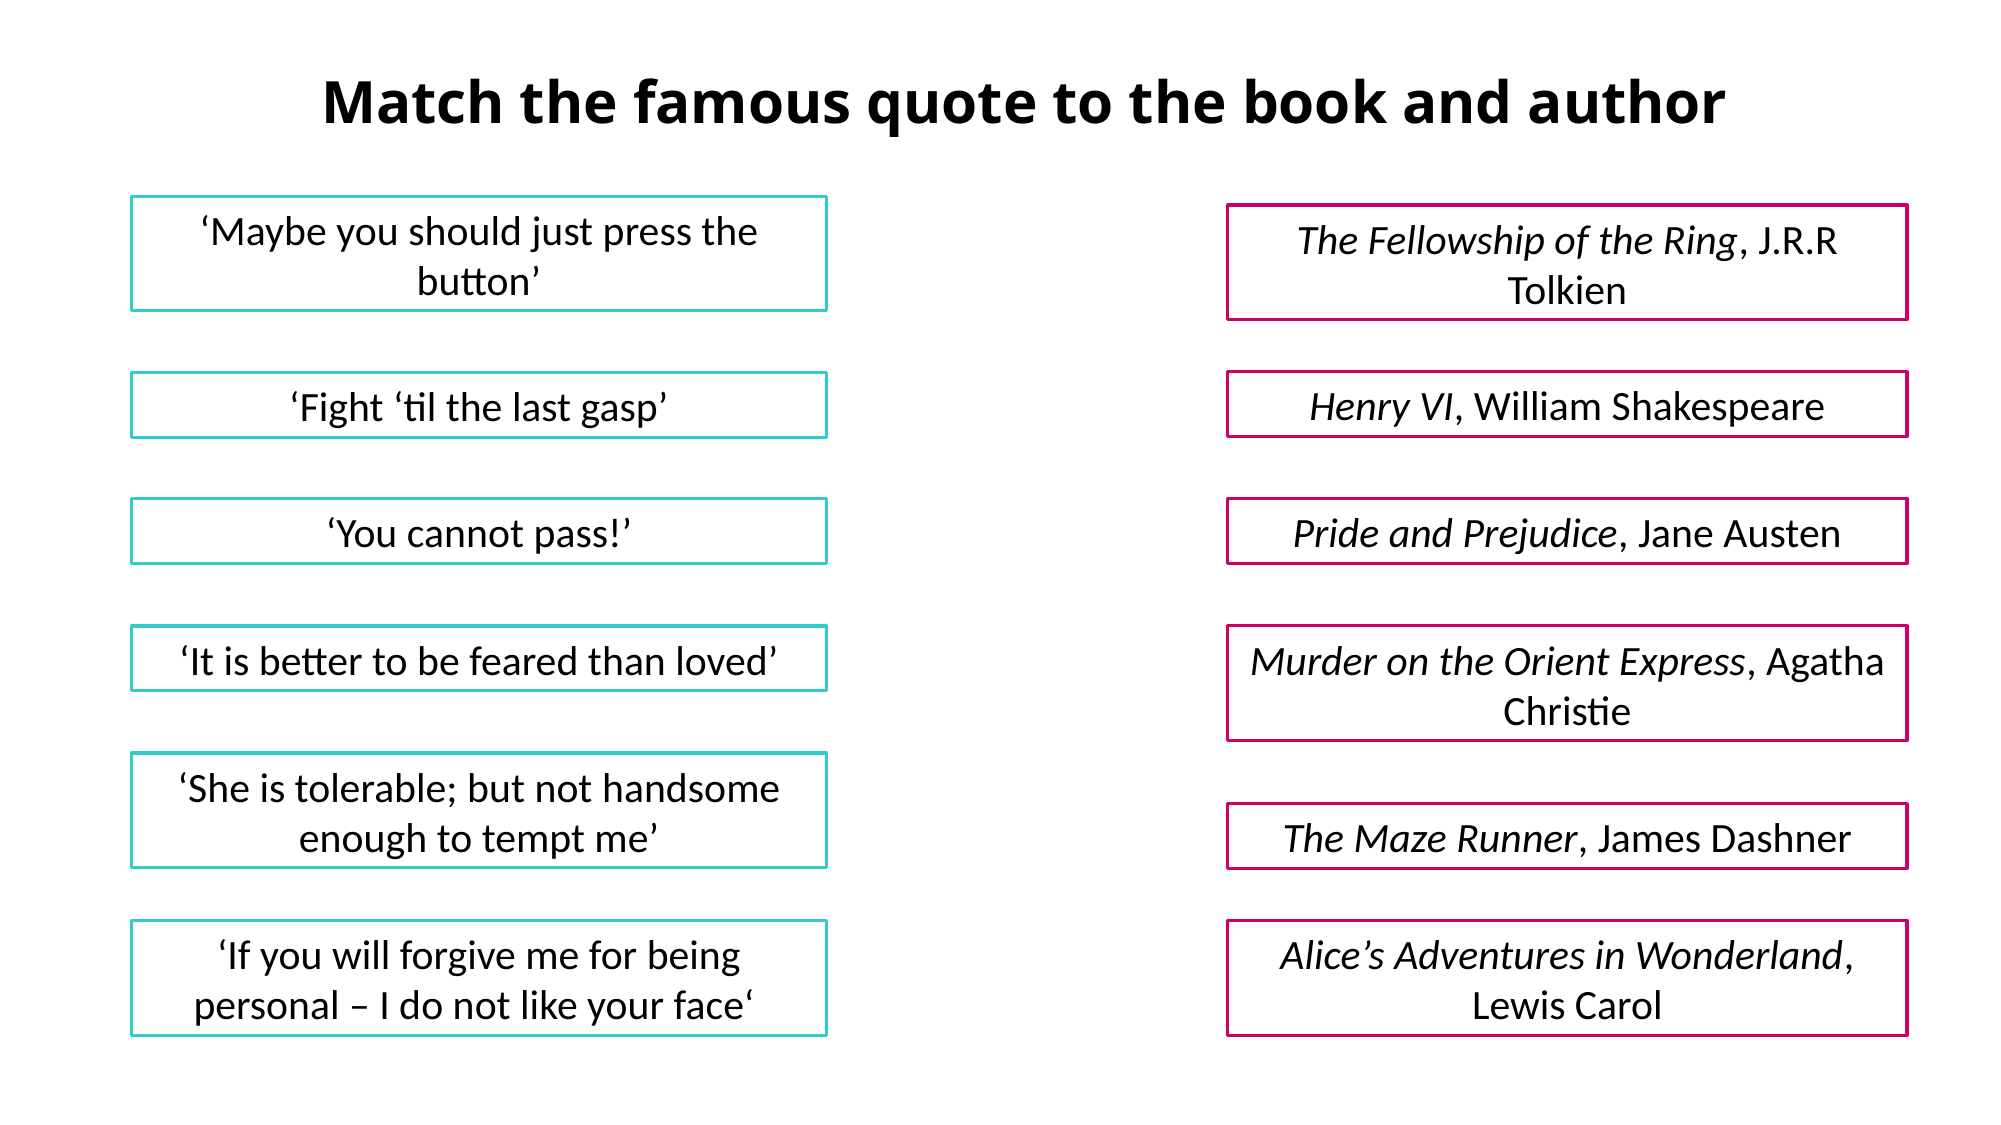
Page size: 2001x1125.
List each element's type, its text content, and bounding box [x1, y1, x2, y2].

text_box ‘Maybe you should just press the button’ [131, 196, 827, 311]
text_box Alice’s Adventures in Wonderland, Lewis Carol [1227, 920, 1907, 1036]
text_box ‘She is tolerable; but not handsome enough to tempt me’ [131, 753, 827, 868]
text_box Pride and Prejudice, Jane Austen [1227, 498, 1907, 564]
text_box The Fellowship of the Ring, J.R.R Tolkien [1227, 205, 1907, 320]
text_box Match the famous quote to the book and author [261, 57, 1788, 143]
text_box Henry VI, William Shakespeare [1227, 371, 1907, 437]
text_box ‘If you will forgive me for being personal – I do not like your face‘ [131, 920, 827, 1036]
text_box ‘Fight ‘til the last gasp’ [131, 372, 827, 438]
text_box ‘You cannot pass!’ [131, 498, 827, 564]
text_box Murder on the Orient Express, Agatha Christie [1227, 625, 1907, 741]
text_box The Maze Runner, James Dashner [1227, 803, 1907, 869]
text_box ‘It is better to be feared than loved’ [131, 625, 827, 691]
